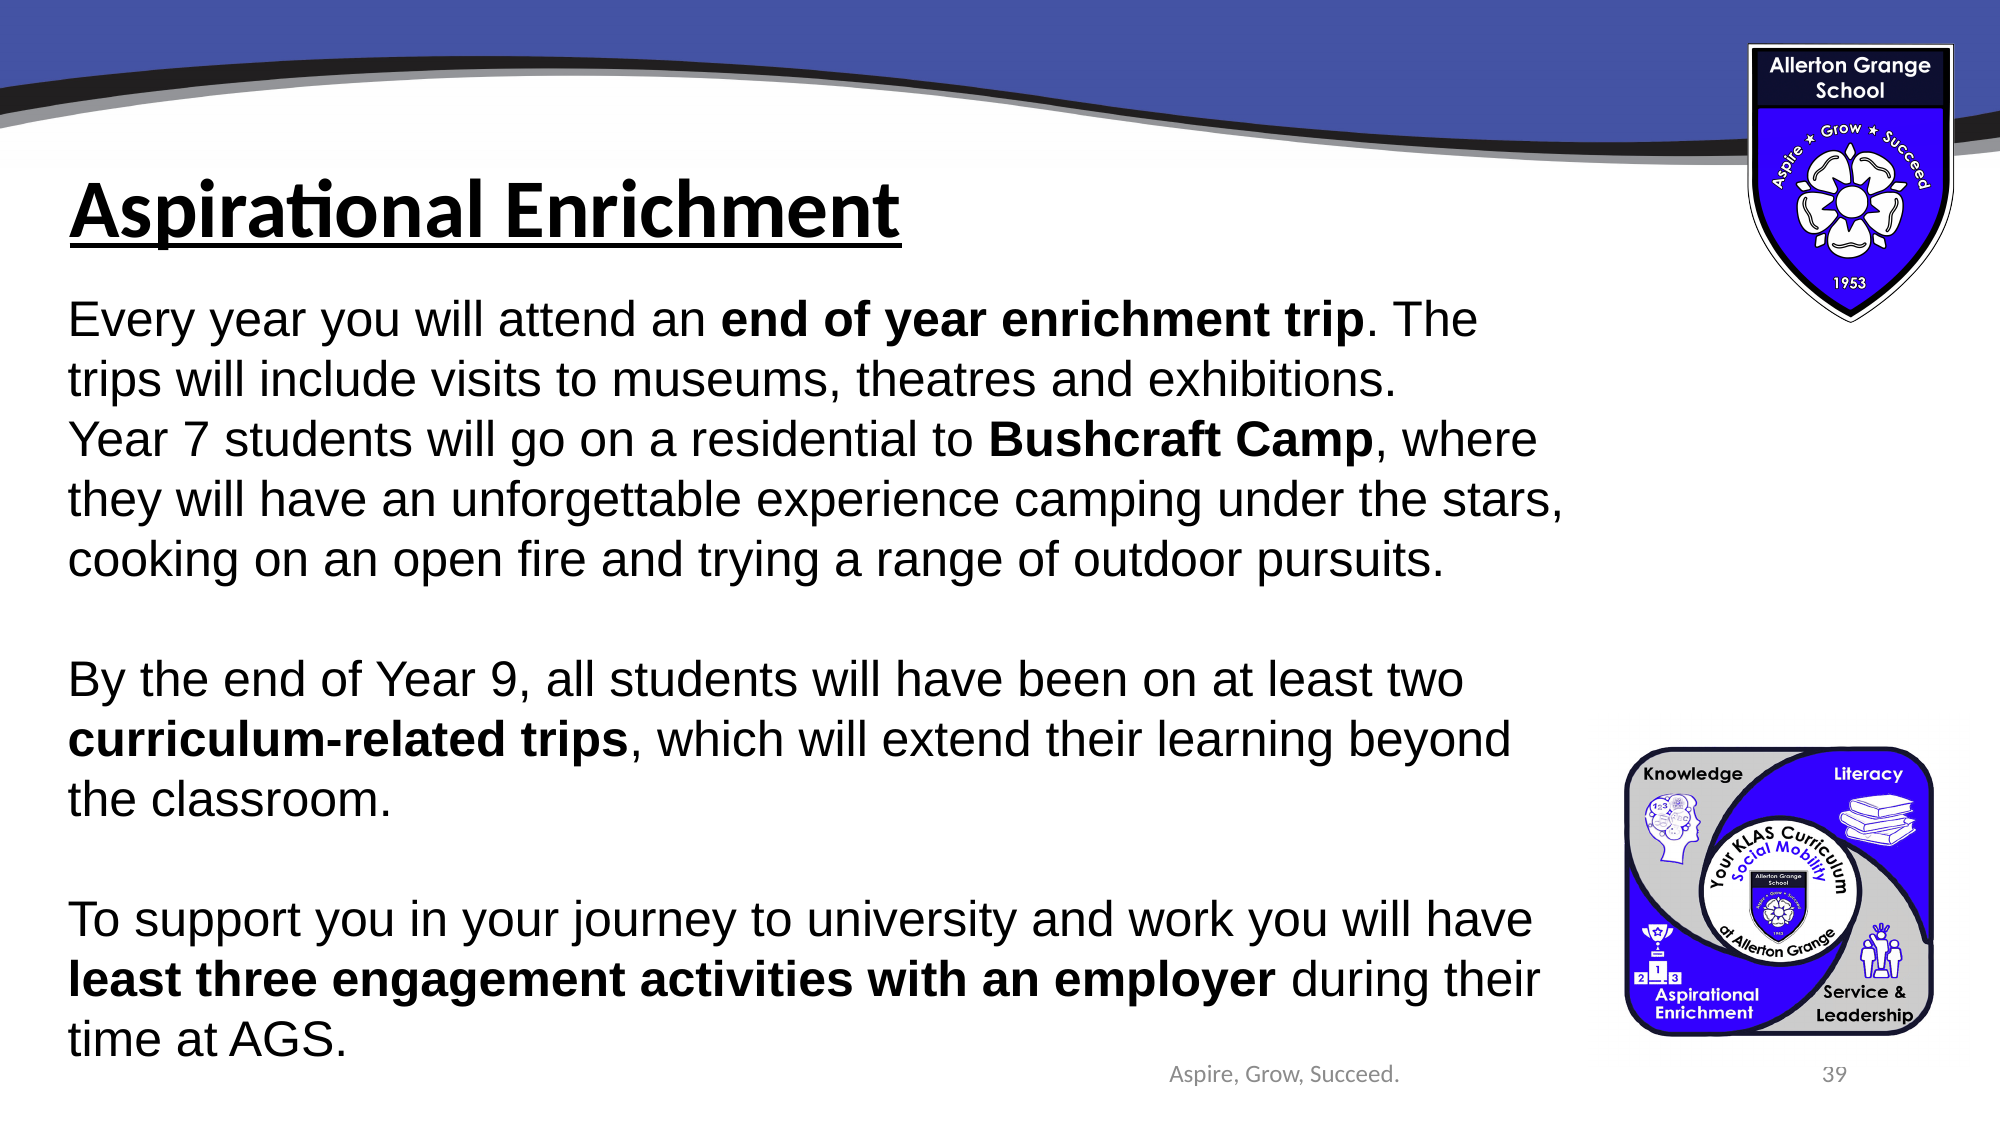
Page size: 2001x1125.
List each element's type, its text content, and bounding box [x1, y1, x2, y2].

text_box Every year you will attend an end of year enrichment trip. The trips will include visits to museums, theatres and exhibitions. Year 7 students will go on a residential to Bushcraft Camp, where they will have an unforgettable experience camping under the stars, cooking on an open fire and trying a range of outdoor pursuits. By the end of Year 9, all students will have been on at least two curriculum-related trips, which will extend their learning beyond the classroom. To support you in your journey to university and work you will have least three engagement activities with an employer during their time at AGS. [52, 278, 1589, 1074]
picture [1588, 713, 1970, 1067]
text_box Aspirational Enrichment [54, 168, 1840, 432]
picture [0, 0, 2000, 324]
footer Aspire, Grow, Succeed. [947, 1074, 1412, 1103]
slide_number 39 [1412, 1067, 1863, 1103]
